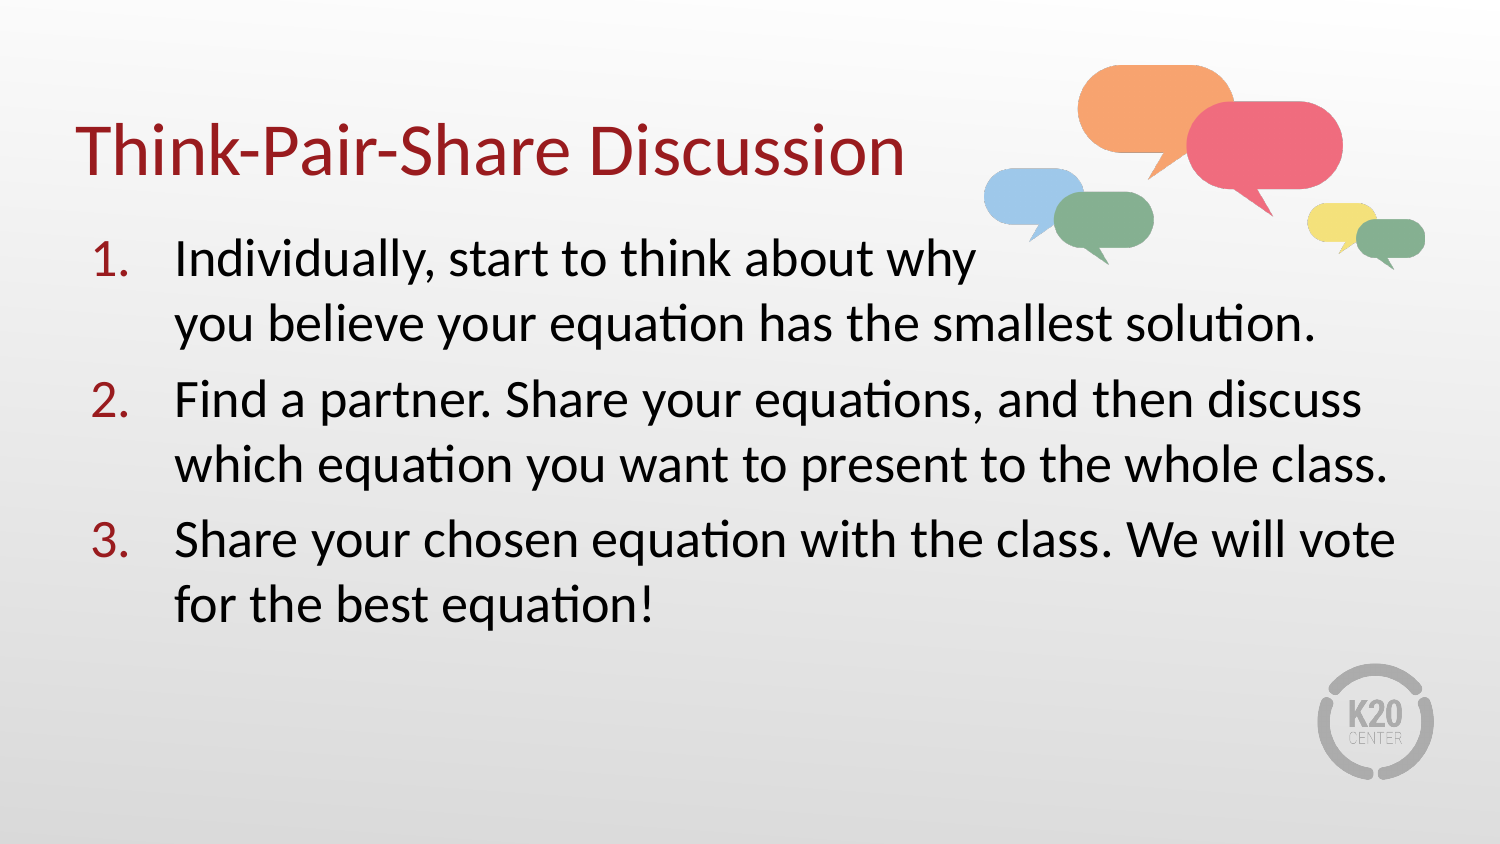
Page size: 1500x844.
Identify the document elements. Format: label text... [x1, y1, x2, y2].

picture [984, 65, 1426, 271]
title Think-Pair-Share Discussion [75, 50, 1425, 191]
table_header GUS Method [977, 214, 1425, 282]
list Individually, start to think about why you believe your equation has the smallest solution. Find a partner. Share your equations, and then discuss which equation you want to present to the whole class. Share your chosen equation with the class. We will vote for the best equation! [75, 214, 1425, 779]
table_cell G—Guessed U—Unsure S—Sure [977, 66, 984, 191]
